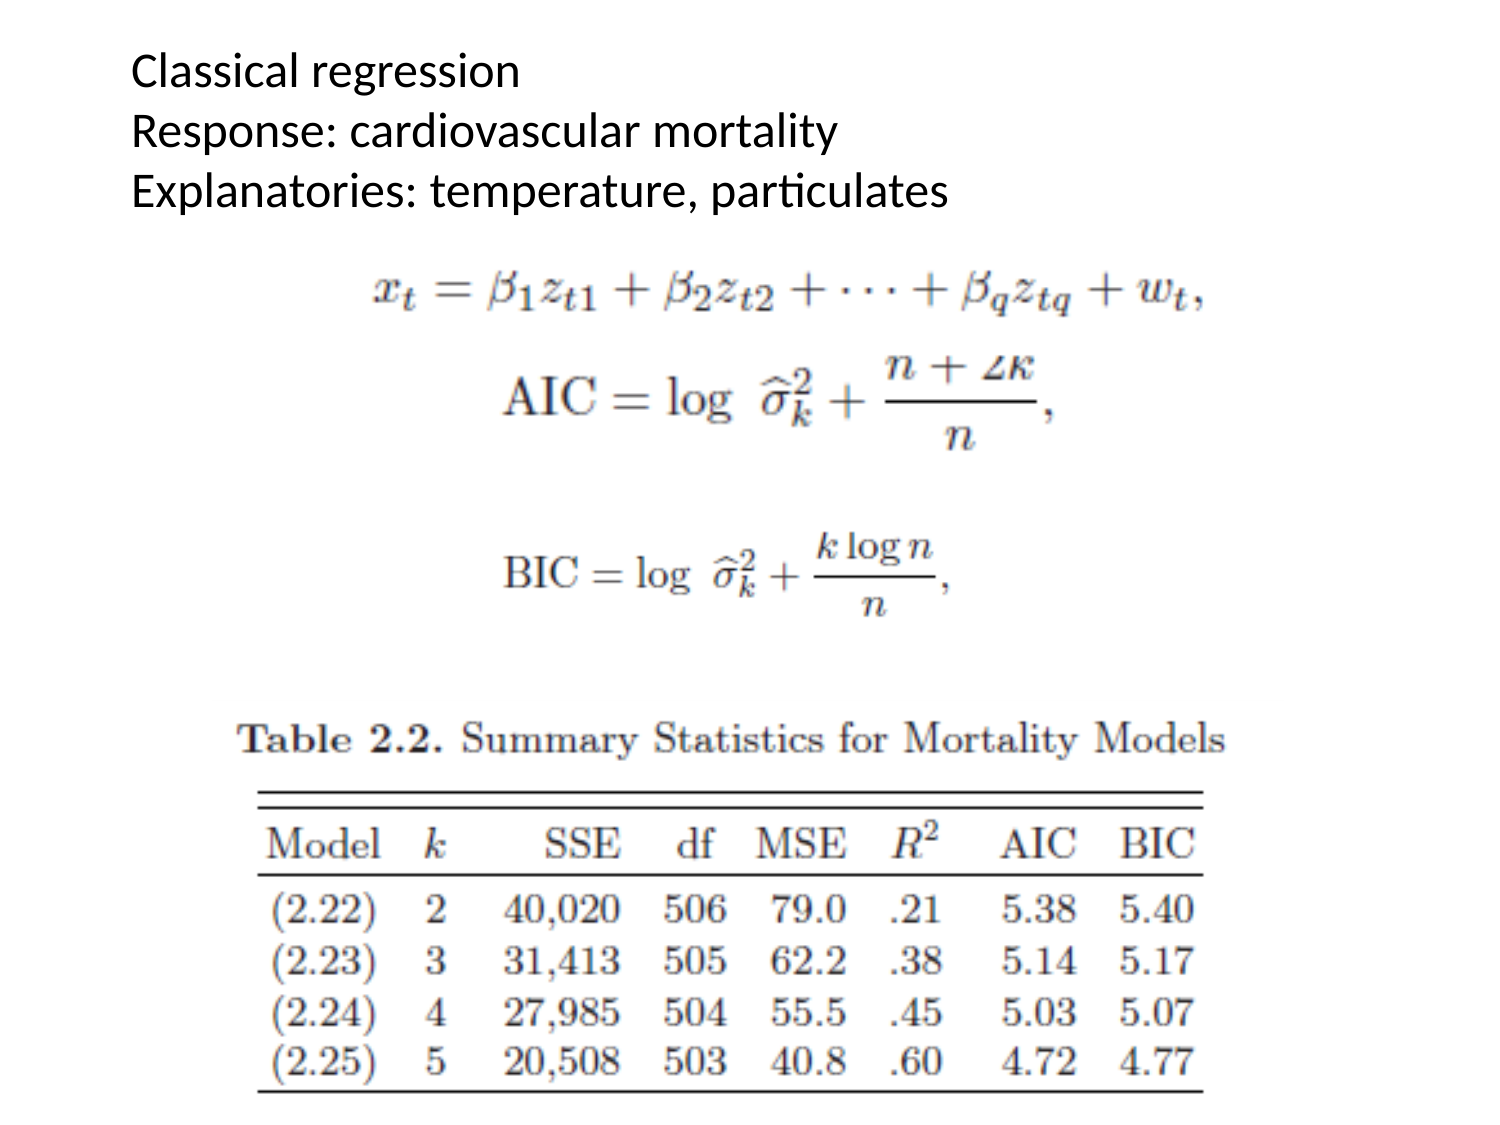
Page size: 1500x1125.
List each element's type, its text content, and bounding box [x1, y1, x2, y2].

picture [465, 527, 985, 634]
picture [212, 699, 1284, 1125]
picture [322, 265, 1243, 327]
text_box Classical regression Response: cardiovascular mortality Explanatories: temperature, particulates [116, 30, 1342, 225]
picture [465, 351, 1100, 457]
